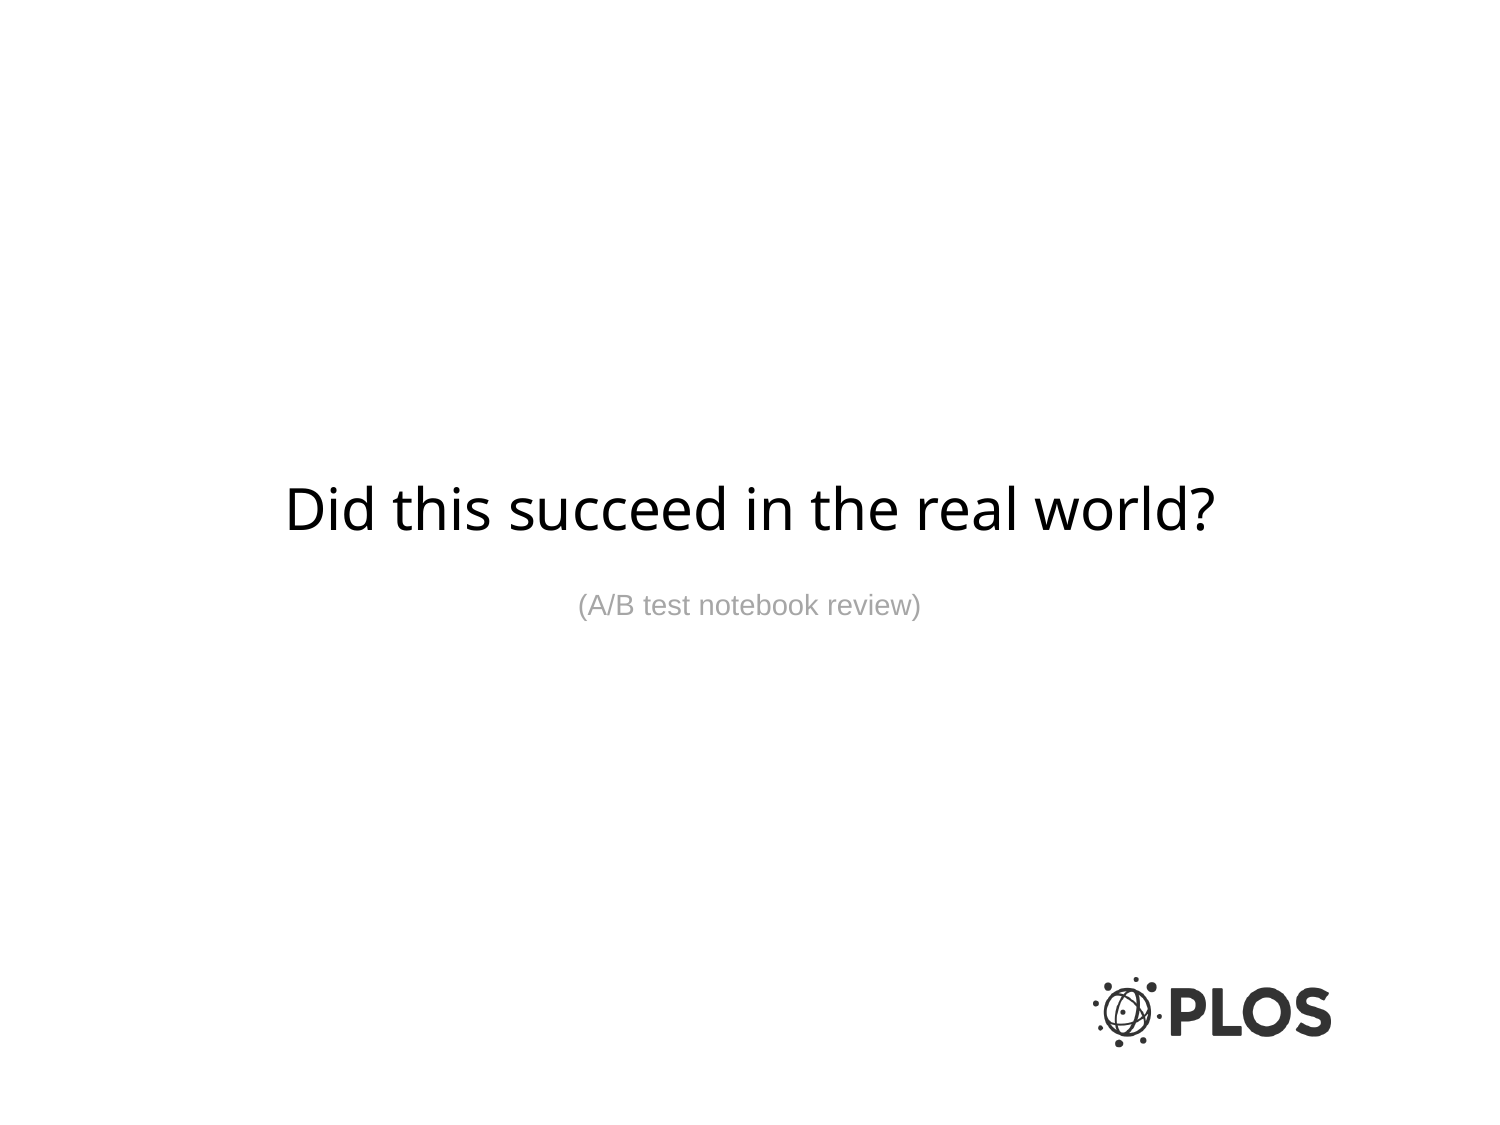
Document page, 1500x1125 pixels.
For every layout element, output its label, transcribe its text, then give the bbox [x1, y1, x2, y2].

picture [1092, 976, 1332, 1049]
title Did this succeed in the real world? [151, 464, 1349, 574]
text_box (A/B test notebook review) [537, 579, 963, 629]
